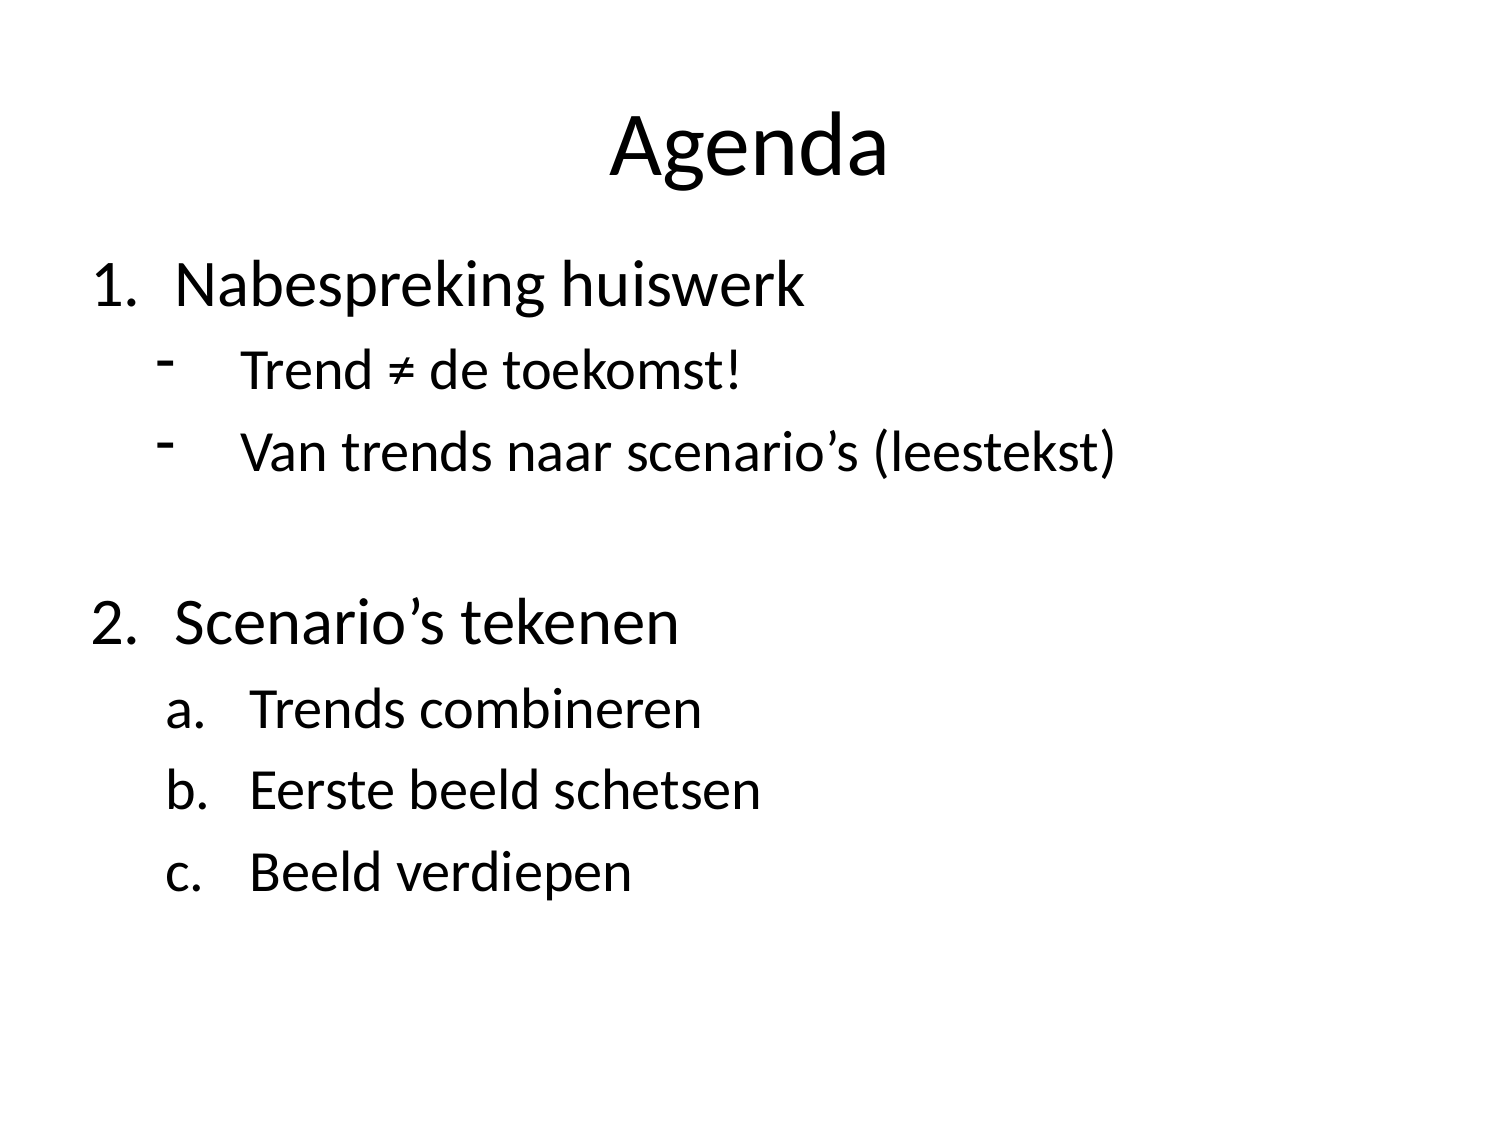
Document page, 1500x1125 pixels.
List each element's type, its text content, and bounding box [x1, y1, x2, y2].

list Nabespreking huiswerk Trend ≠ de toekomst! Van trends naar scenario’s (leestekst) Scenario’s tekenen Trends combineren Eerste beeld schetsen Beeld verdiepen [75, 232, 1425, 1005]
title Agenda [75, 45, 1425, 232]
